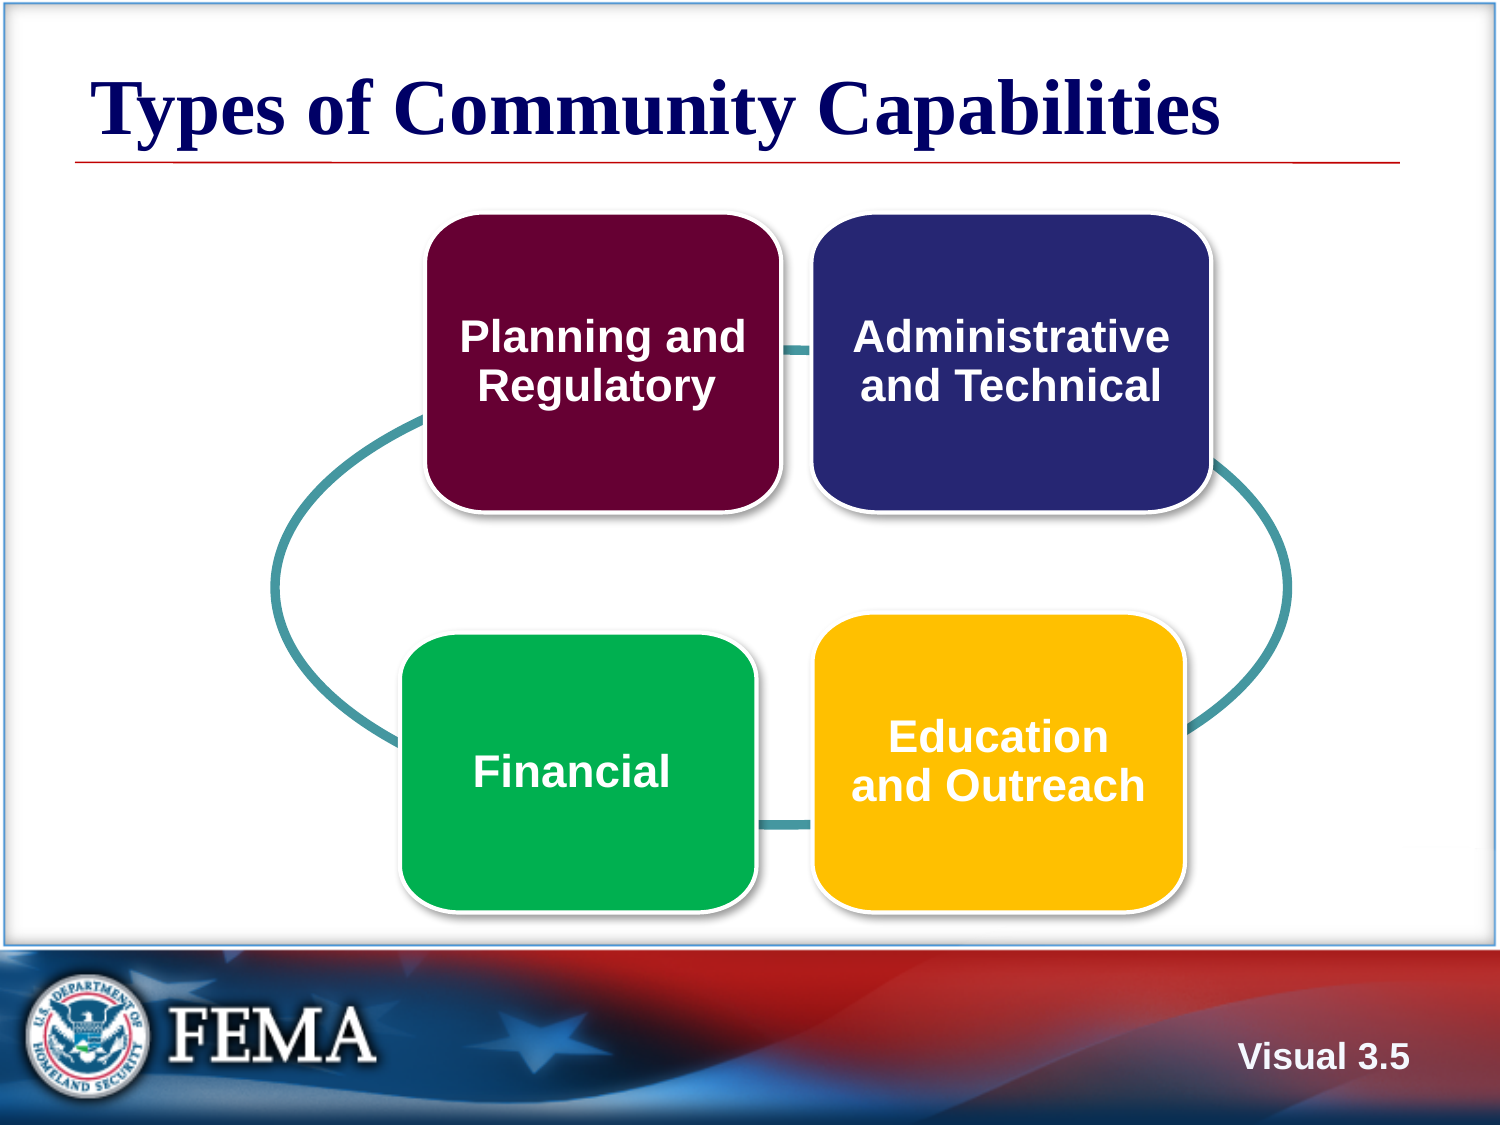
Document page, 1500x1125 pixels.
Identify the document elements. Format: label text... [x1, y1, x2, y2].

slide_number Visual 3.4 [1074, 1024, 1425, 1103]
title Types of Community Capabilities [74, 49, 1426, 156]
text_box [1216, 470, 1288, 710]
picture [0, 0, 1500, 1125]
text_box [275, 434, 394, 741]
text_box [399, 212, 1212, 913]
